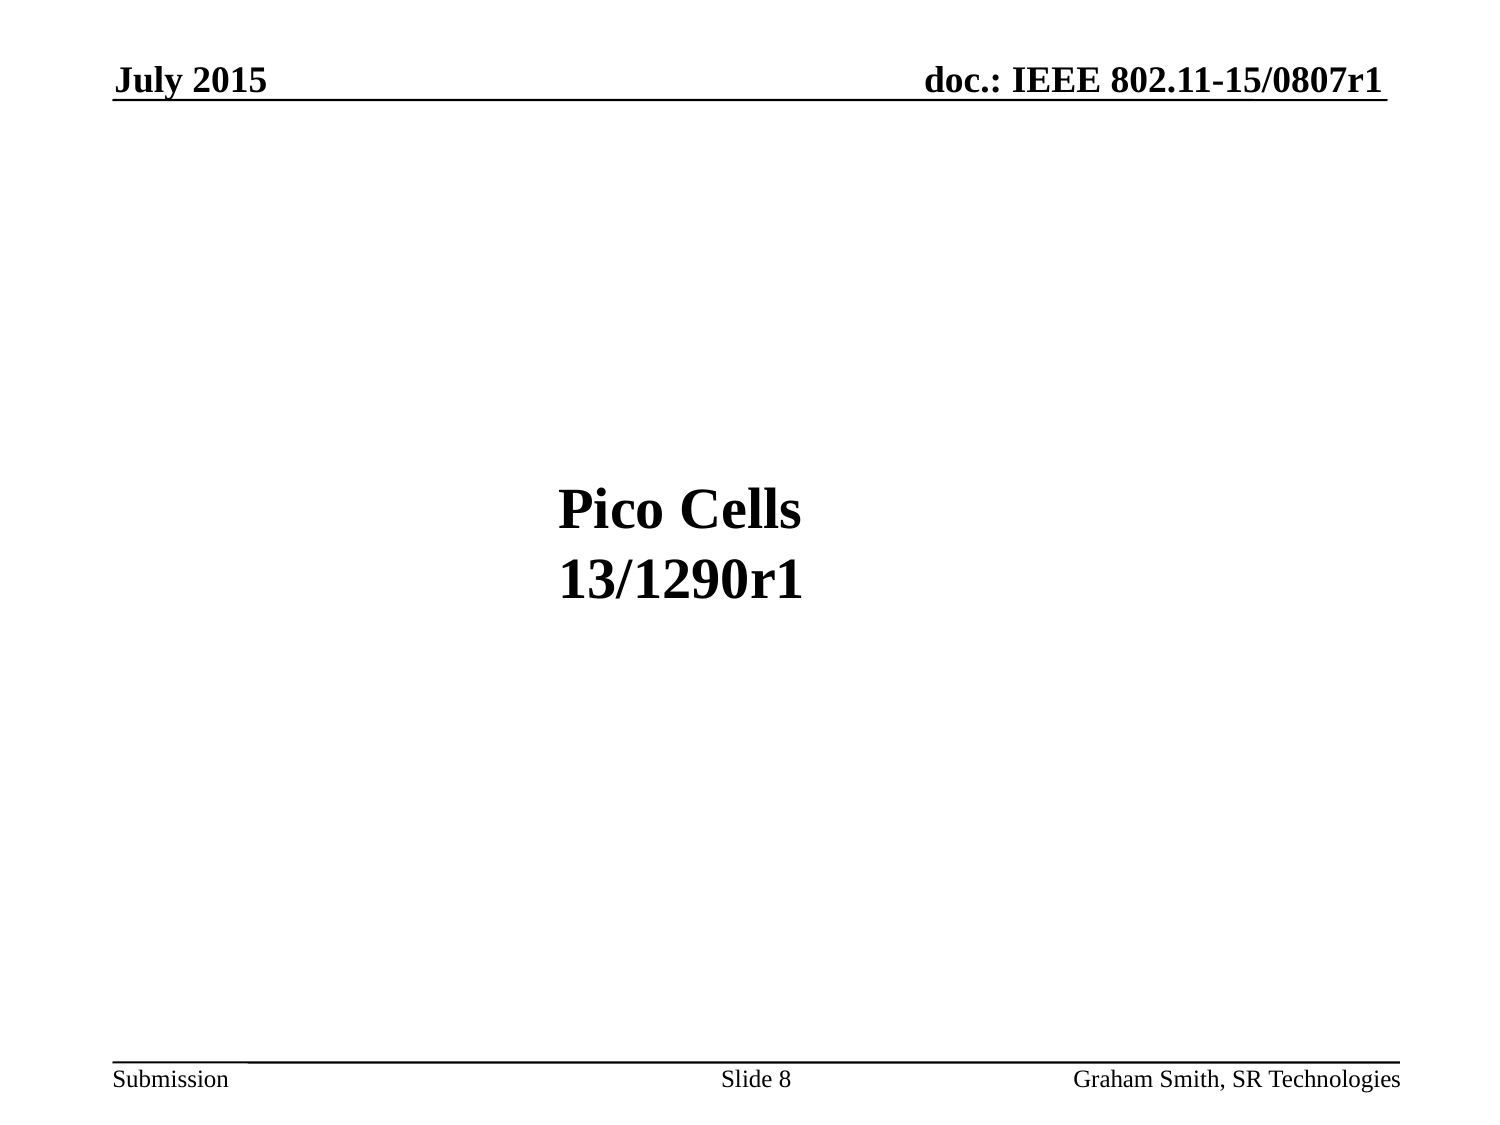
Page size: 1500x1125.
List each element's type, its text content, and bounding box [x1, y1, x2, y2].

list Pico Cells 13/1290r1 [543, 462, 888, 663]
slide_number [114, 54, 286, 101]
footer Graham Smith, SR Technologies [1069, 1061, 1402, 1093]
slide_number Slide 8 [712, 1061, 800, 1093]
